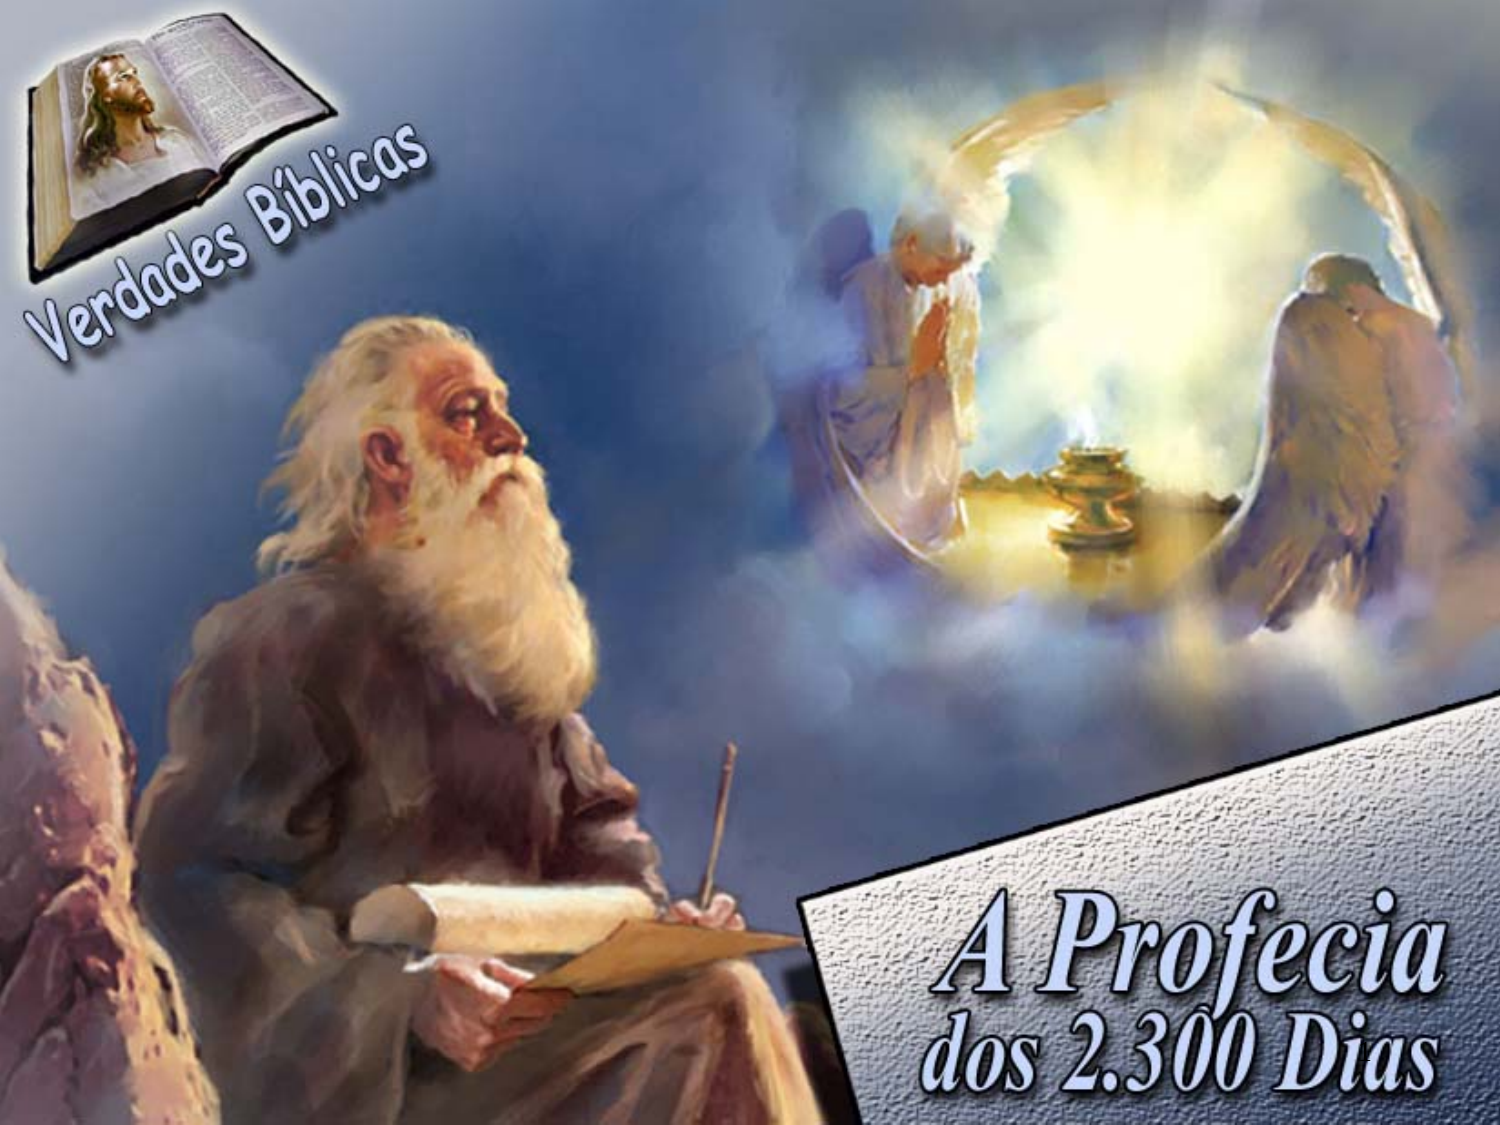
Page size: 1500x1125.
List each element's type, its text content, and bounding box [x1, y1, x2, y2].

picture [0, 0, 1500, 1125]
slide_number 1 [1074, 1025, 1388, 1100]
